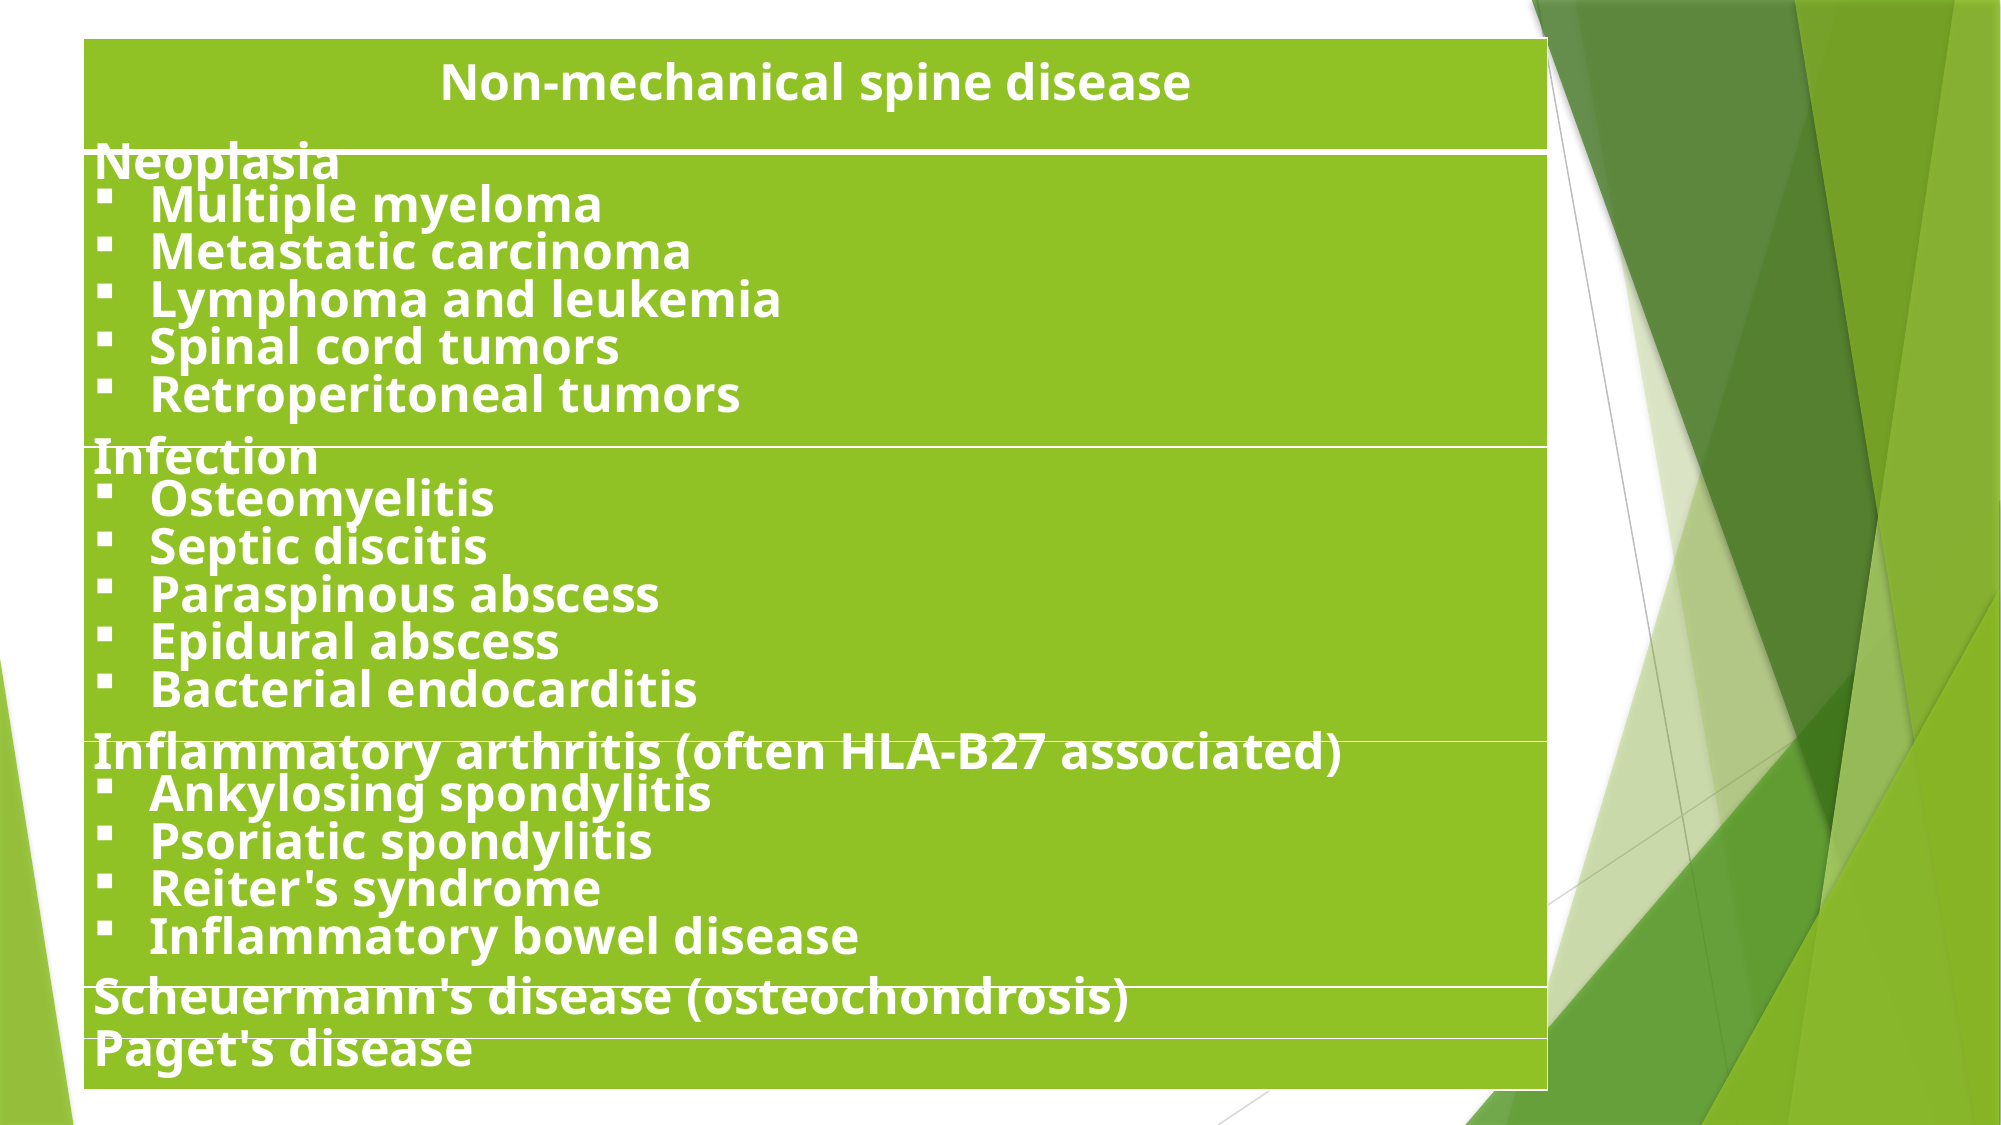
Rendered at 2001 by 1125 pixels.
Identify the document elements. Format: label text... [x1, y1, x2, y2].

table_header Non-mechanical spine disease [84, 39, 1547, 149]
table_cell Paget's disease [84, 1039, 1547, 1089]
table_cell Inflammatory arthritis (often HLA-B27 associated) Ankylosing spondylitis Psoriatic spondylitis Reiter's syndrome Inflammatory bowel disease [84, 742, 1547, 986]
table_cell Infection Osteomyelitis Septic discitis Paraspinous abscess Epidural abscess Bacterial endocarditis [84, 448, 1547, 741]
table_cell Scheuermann's disease (osteochondrosis) [84, 988, 1547, 1038]
table_cell Neoplasia Multiple myeloma Metastatic carcinoma Lymphoma and leukemia Spinal cord tumors Retroperitoneal tumors [84, 155, 1547, 446]
